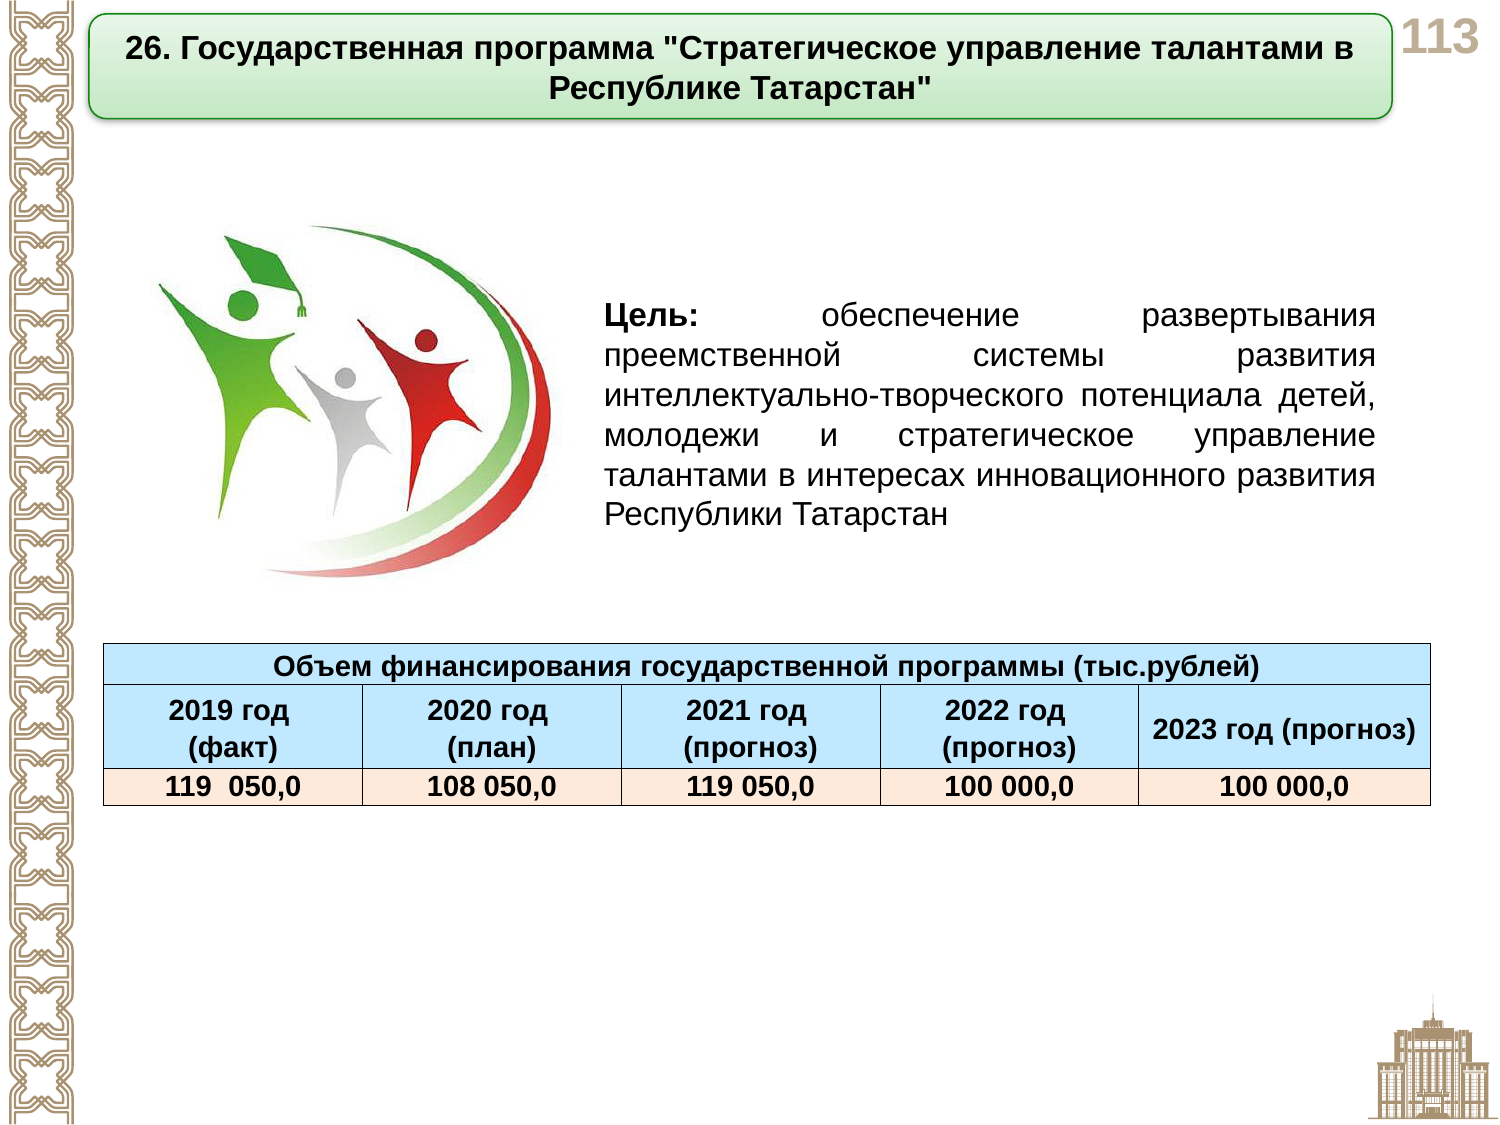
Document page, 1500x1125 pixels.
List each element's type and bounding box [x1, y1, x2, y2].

picture [128, 190, 589, 626]
table_cell [622, 769, 880, 805]
table_cell [1139, 685, 1430, 768]
table_cell [1139, 769, 1430, 805]
table_cell [363, 769, 621, 805]
text_box [88, 13, 1393, 120]
table_cell [622, 685, 880, 768]
table_cell [881, 685, 1138, 768]
text_box [589, 285, 1393, 540]
table_cell [104, 769, 362, 805]
table_header [104, 644, 1430, 684]
table_cell [881, 769, 1138, 805]
table_cell [104, 685, 362, 768]
table_cell [363, 685, 621, 768]
